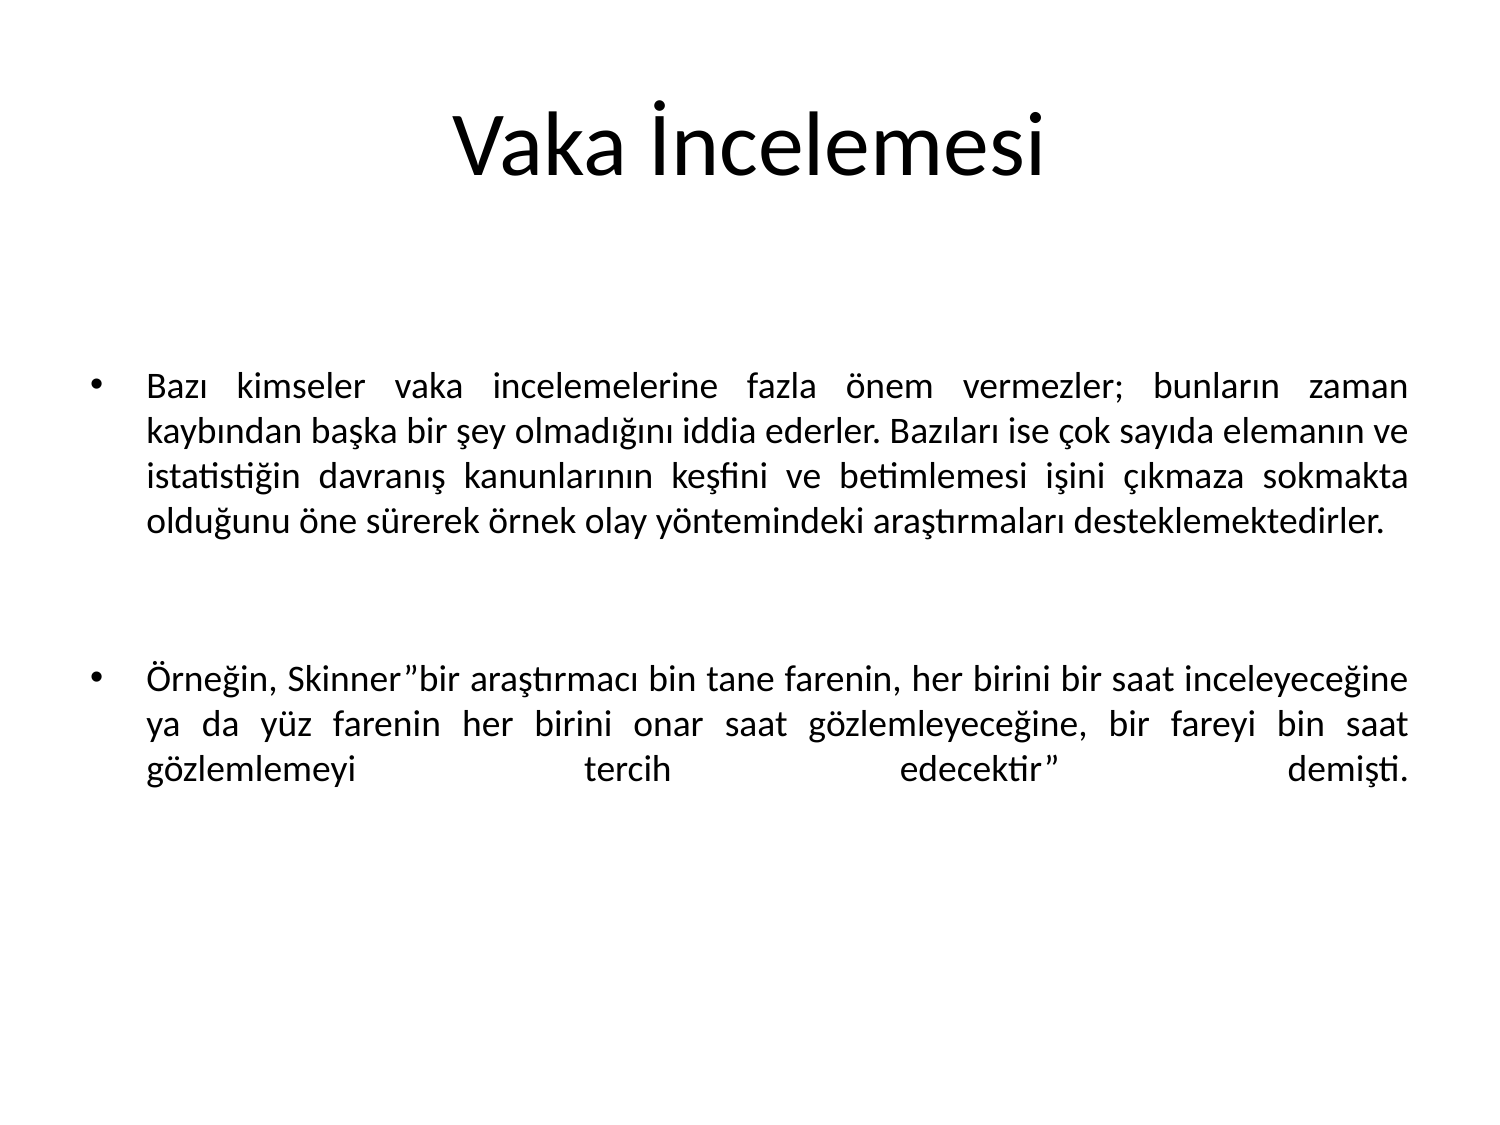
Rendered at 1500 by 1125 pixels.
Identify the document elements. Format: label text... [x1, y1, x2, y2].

list Bazı kimseler vaka incelemelerine fazla önem vermezler; bunların zaman kaybından başka bir şey olmadığını iddia ederler. Bazıları ise çok sayıda elemanın ve istatistiğin davranış kanunlarının keşfini ve betimlemesi işini çıkmaza sokmakta olduğunu öne sürerek örnek olay yöntemindeki araştırmaları desteklemektedirler. Örneğin, Skinner”bir araştırmacı bin tane farenin, her birini bir saat inceleyeceğine ya da yüz farenin her birini onar saat gözlemleyeceğine, bir fareyi bin saat gözlemlemeyi tercih edecektir” demişti. [75, 196, 1425, 1083]
title Vaka İncelemesi [75, 45, 1425, 196]
